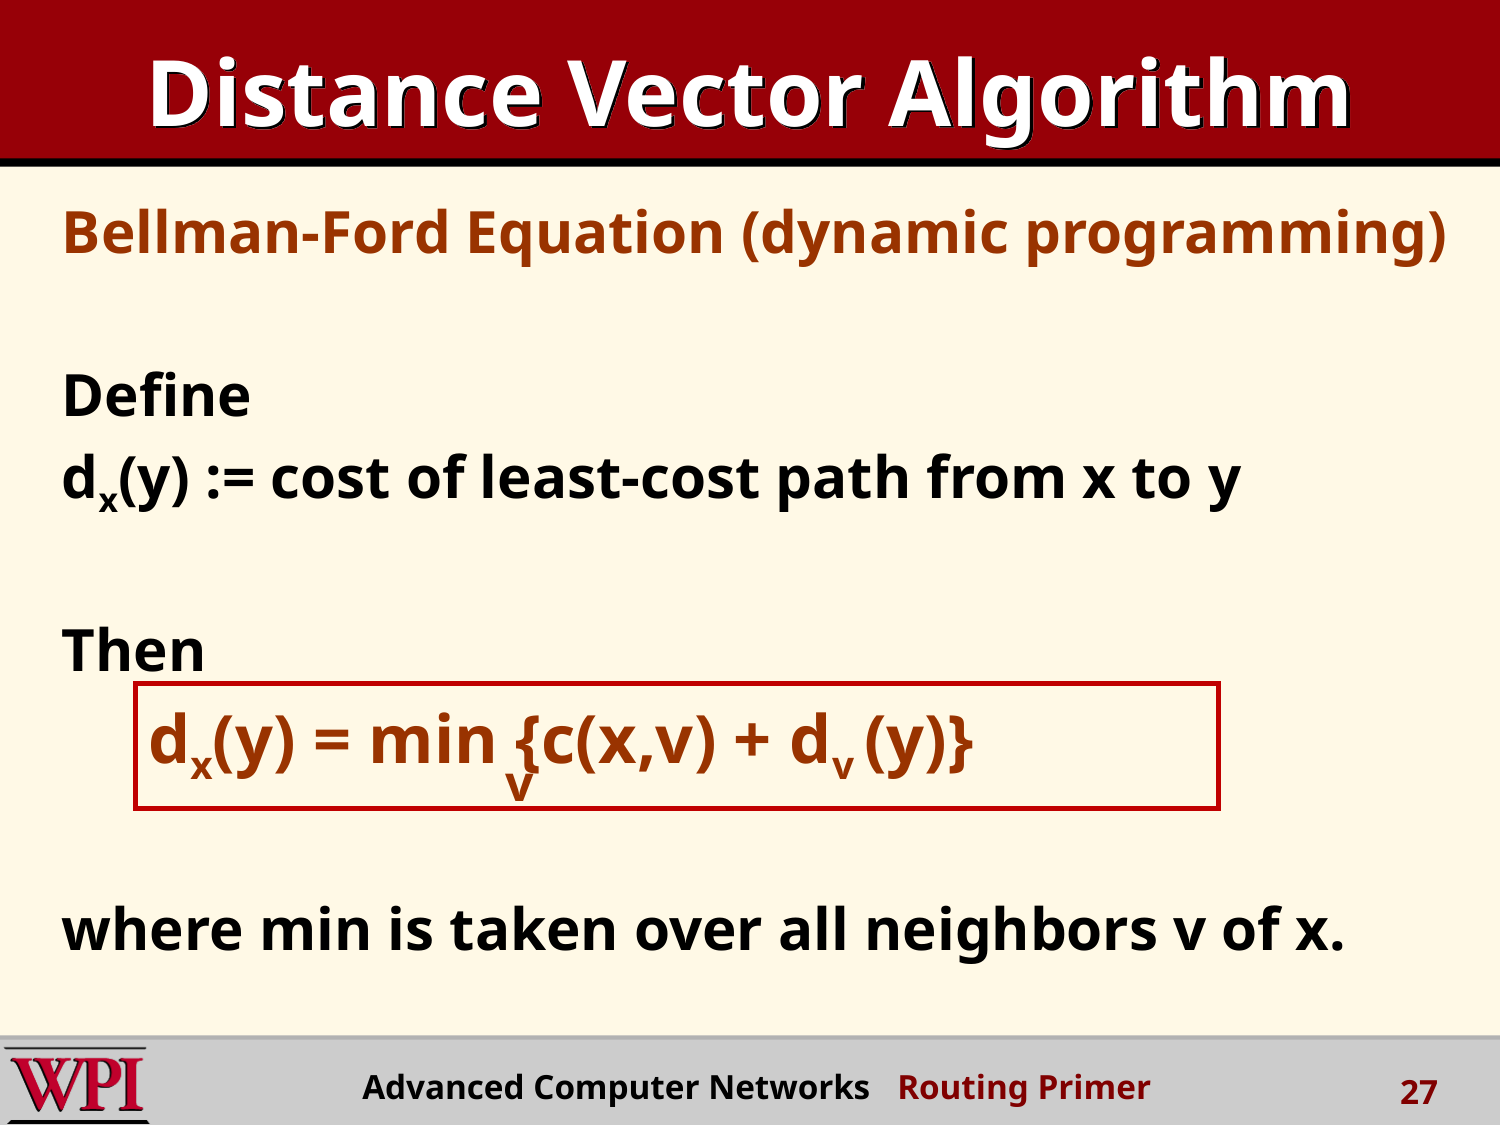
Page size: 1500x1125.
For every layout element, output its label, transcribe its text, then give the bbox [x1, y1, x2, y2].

footer Advanced Computer Networks Routing Primer [210, 1058, 1304, 1107]
slide_number 27 [1344, 1063, 1495, 1102]
picture [0, 0, 1500, 158]
title Distance Vector Algorithm [29, 18, 1471, 150]
picture [0, 167, 1500, 1035]
list Bellman-Ford Equation (dynamic programming) Define dx(y) := cost of least-cost path from x to y Then dx(y) = min {c(x,v) + dv (y)} where min is taken over all neighbors v of x. [46, 187, 1477, 976]
text_box [135, 683, 1219, 809]
text_box v [490, 809, 549, 820]
picture [0, 1040, 1500, 1125]
